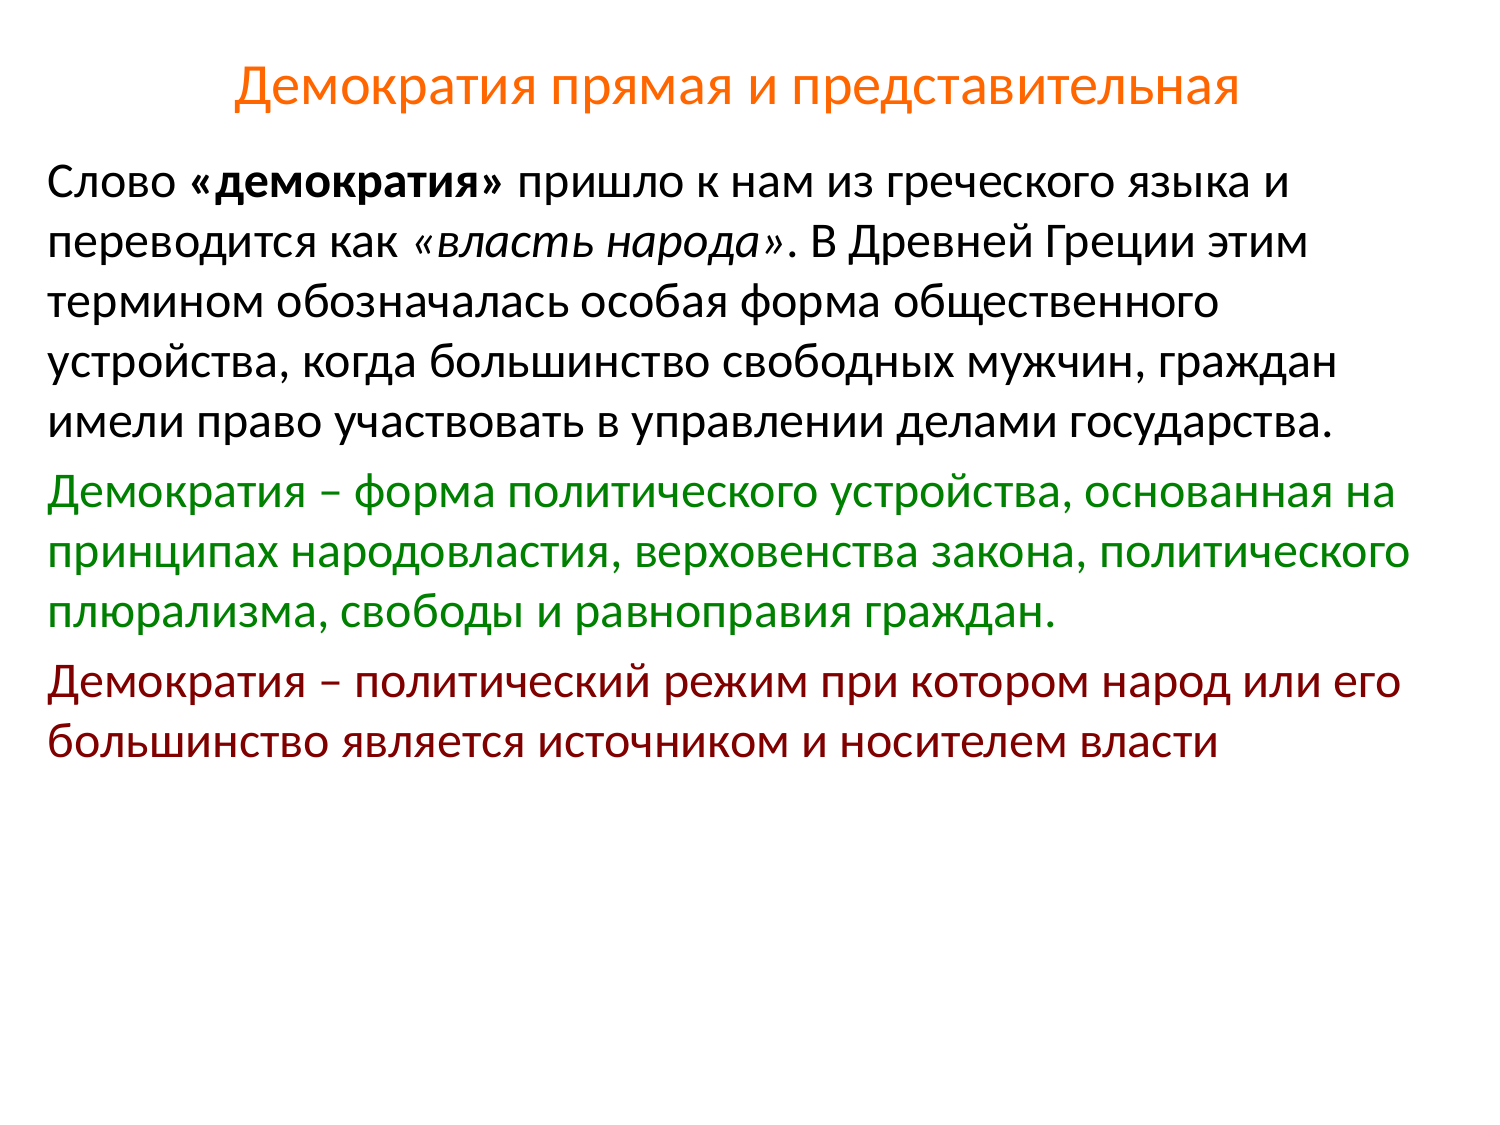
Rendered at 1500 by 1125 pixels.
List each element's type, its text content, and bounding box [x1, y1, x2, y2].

title Демократия прямая и представительная [33, 22, 1444, 140]
subtitle Слово «демократия» пришло к нам из греческого языка и переводится как «власть народа». В Древней Греции этим термином обозначалась особая форма общественного устройства, когда большинство свободных мужчин, граждан имели право участвовать в управлении делами государства. Демократия – форма политического устройства, основанная на принципах народовластия, верховенства закона, политического плюрализма, свободы и равноправия граждан. Демократия – политический режим при котором народ или его большинство является источником и носителем власти [33, 140, 1461, 1071]
